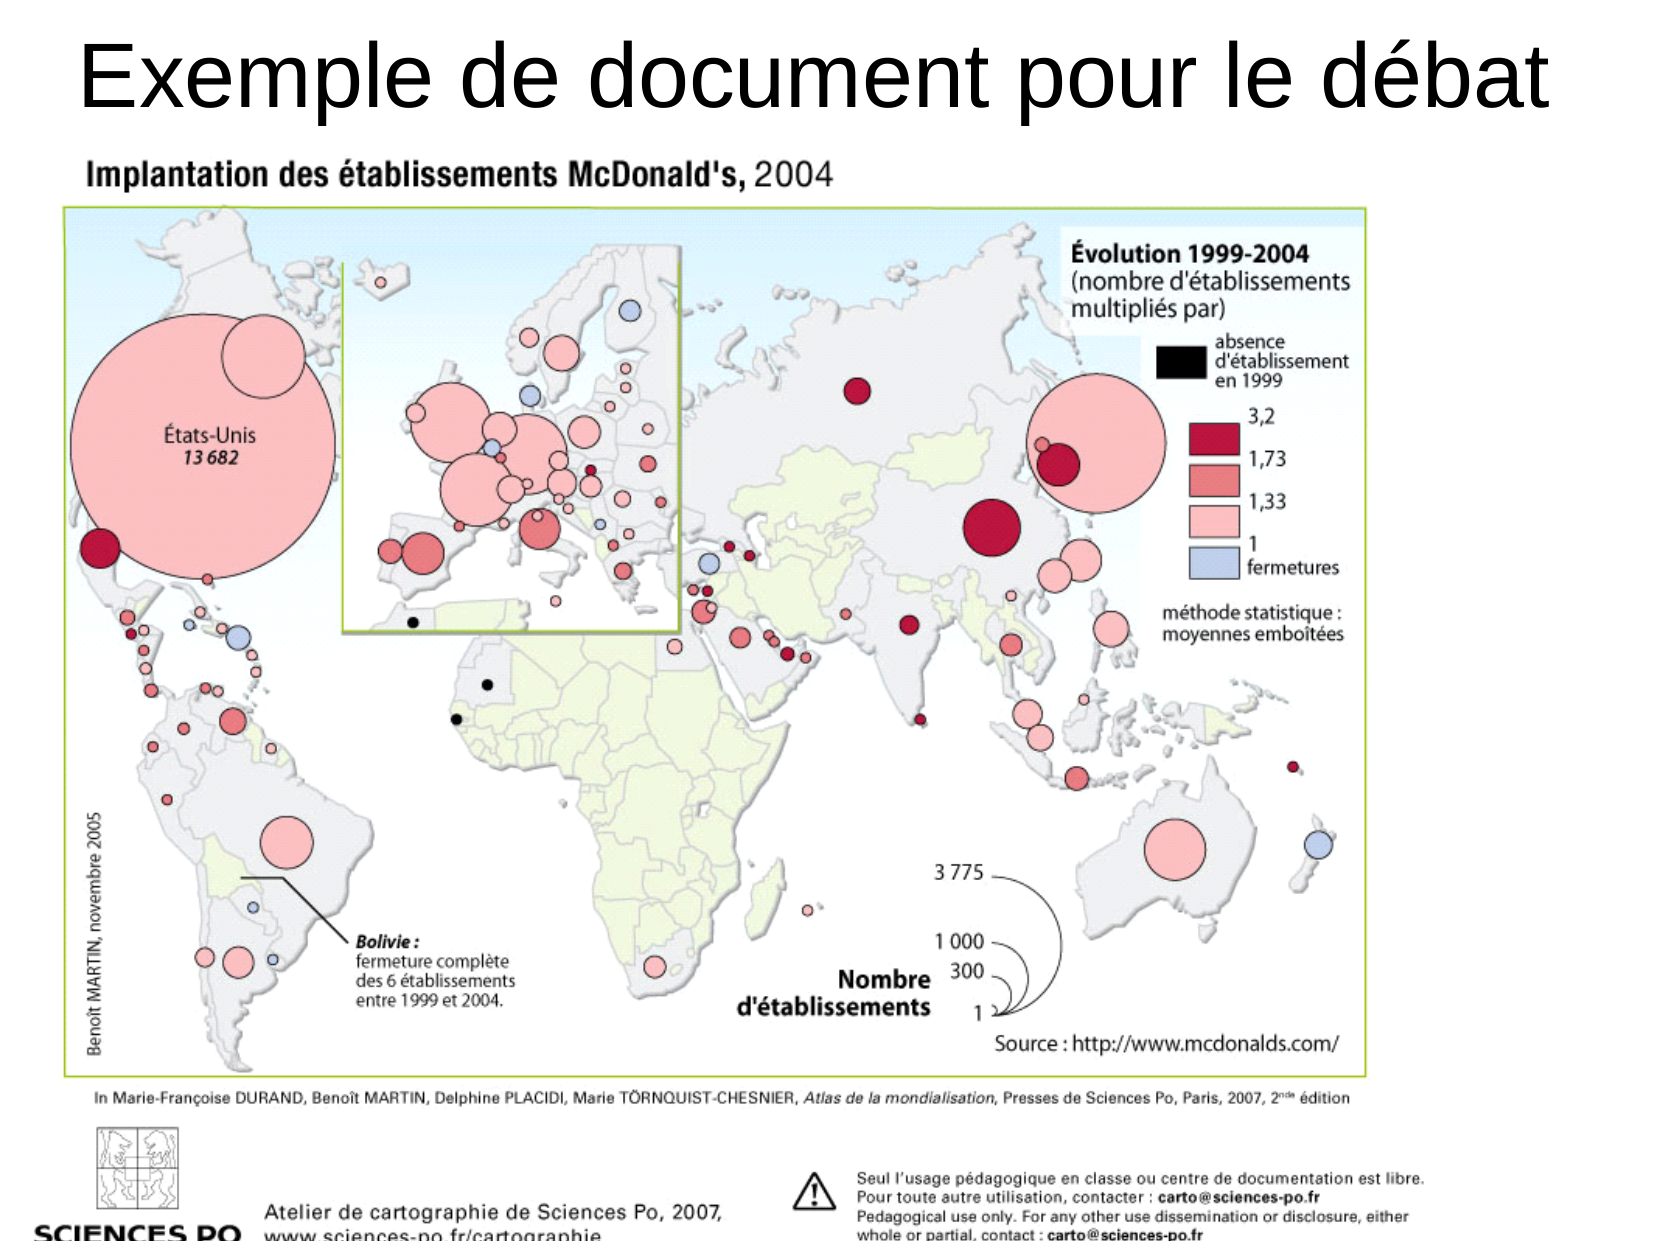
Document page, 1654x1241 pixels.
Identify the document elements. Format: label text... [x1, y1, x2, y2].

title Exemple de document pour le débat [70, 19, 1559, 123]
picture [19, 139, 1442, 1241]
